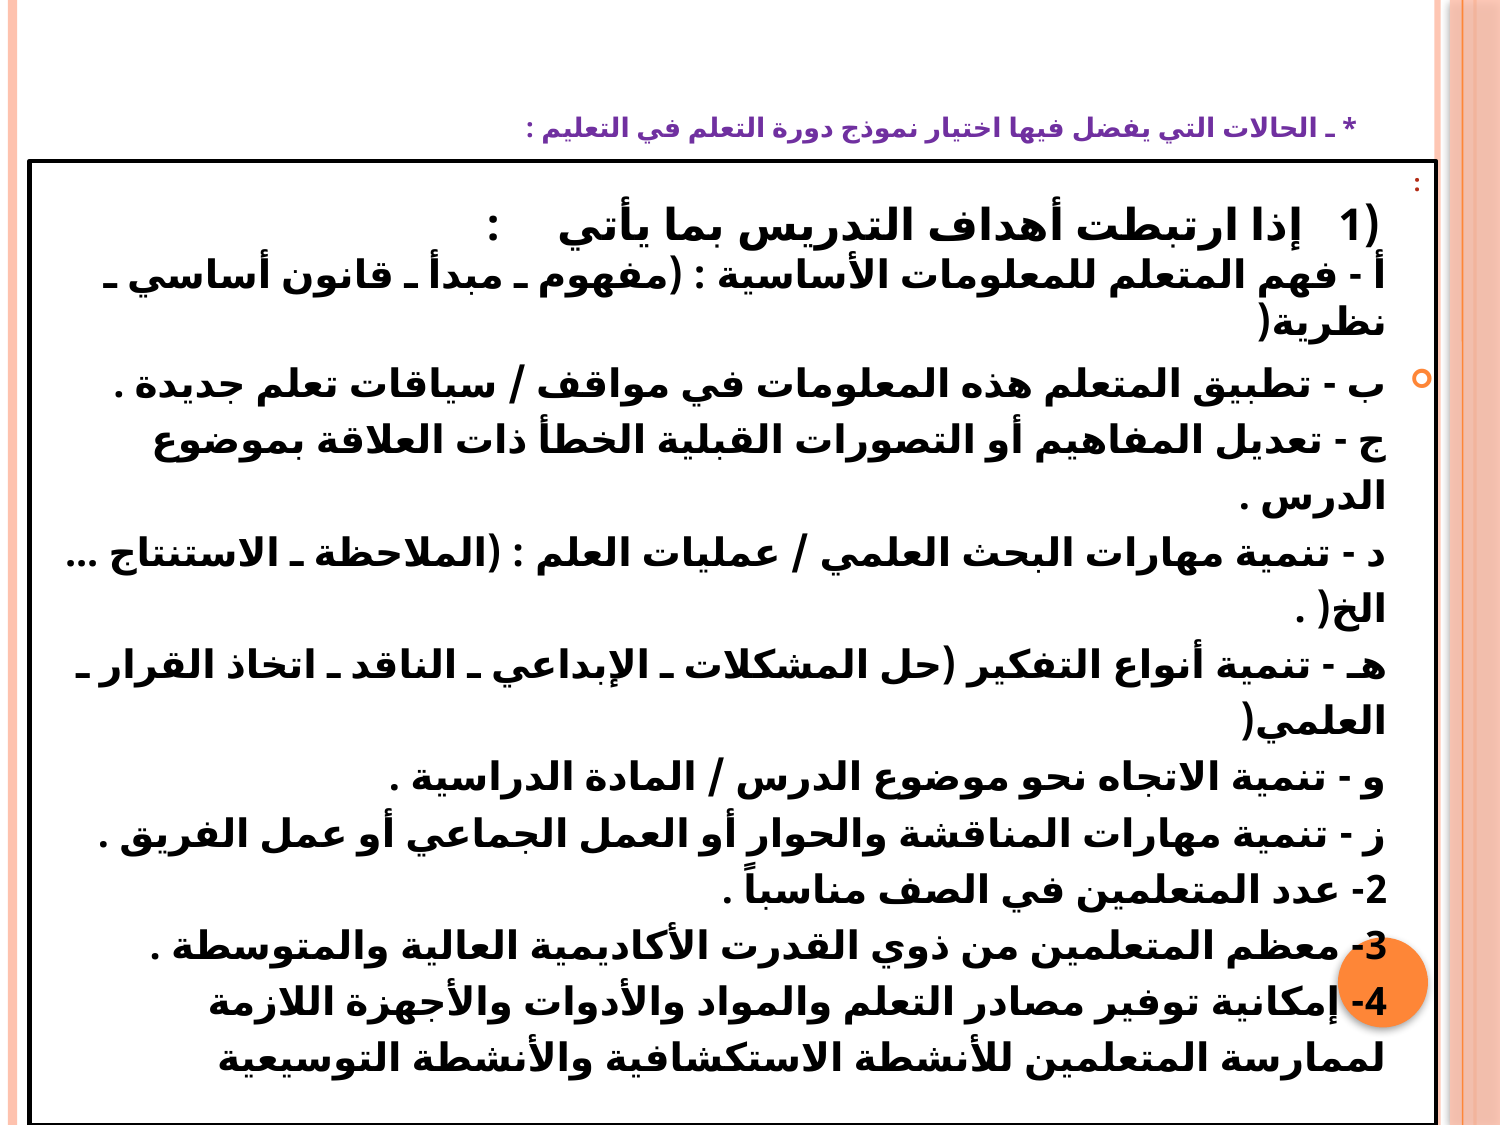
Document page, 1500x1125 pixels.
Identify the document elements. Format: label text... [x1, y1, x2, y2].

title * ـ الحالات التي يفضل فيها اختيار نموذج دورة التعلم في التعليم : [147, 101, 1373, 159]
list : (1 إذا ارتبطت أهداف التدريس بما يأتي : أ - فهم المتعلم للمعلومات الأساسية : (مفهوم ـ مبدأ ـ قانون أساسي ـ نظرية( ب - تطبيق المتعلم هذه المعلومات في مواقف / سياقات تعلم جديدة . ج - تعديل المفاهيم أو التصورات القبلية الخطأ ذات العلاقة بموضوع الدرس . د - تنمية مهارات البحث العلمي / عمليات العلم : (الملاحظة ـ الاستنتاج ... الخ( . هـ - تنمية أنواع التفكير (حل المشكلات ـ الإبداعي ـ الناقد ـ اتخاذ القرار ـ العلمي( و - تنمية الاتجاه نحو موضوع الدرس / المادة الدراسية . ز - تنمية مهارات المناقشة والحوار أو العمل الجماعي أو عمل الفريق . 2- عدد المتعلمين في الصف مناسباً . 3- معظم المتعلمين من ذوي القدرت الأكاديمية العالية والمتوسطة . 4- إمكانية توفير مصادر التعلم والمواد والأدوات والأجهزة اللازمة لممارسة المتعلمين للأنشطة الاستكشافية والأنشطة التوسيعية [27, 159, 1438, 1125]
